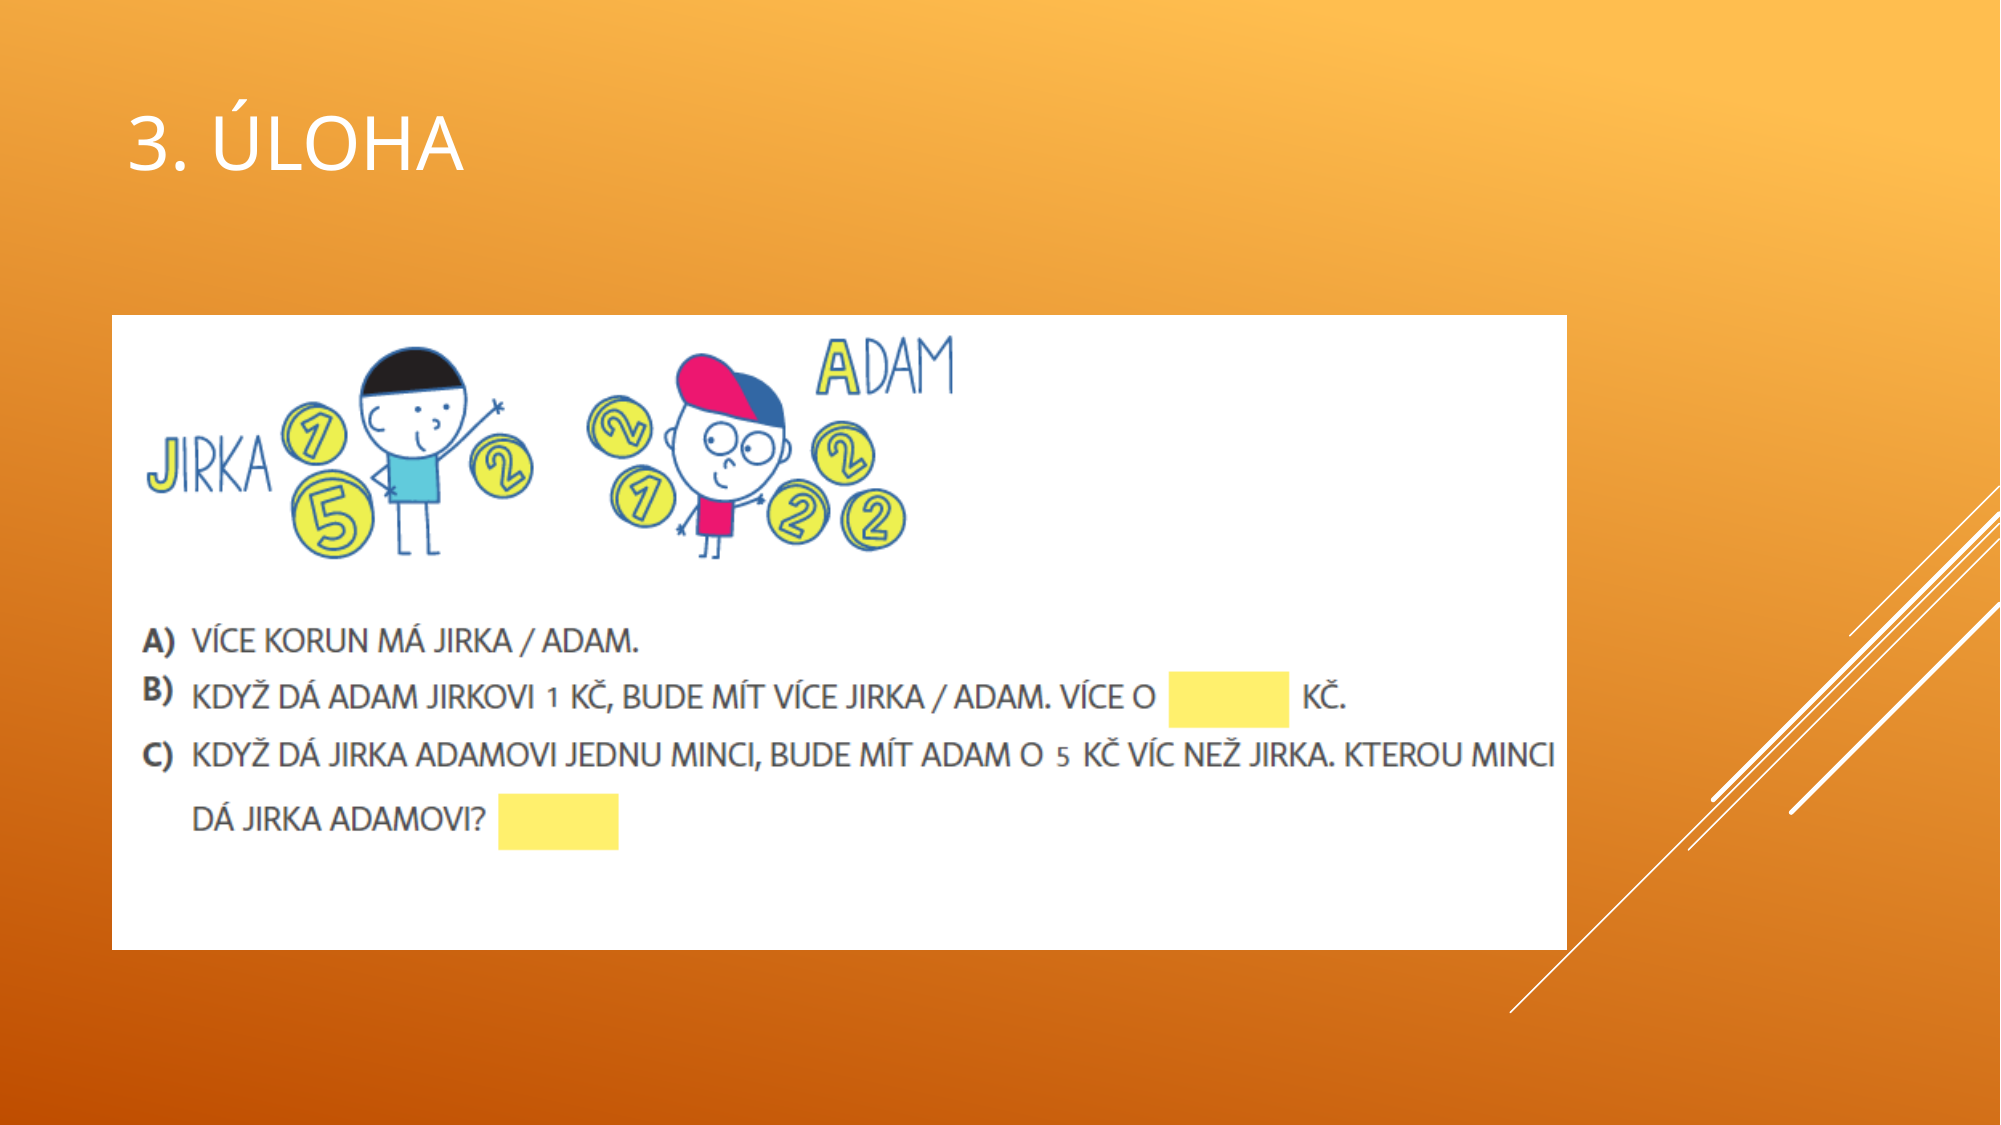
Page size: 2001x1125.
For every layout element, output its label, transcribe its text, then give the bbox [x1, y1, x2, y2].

title 3. úloha [112, 51, 1513, 230]
picture [111, 315, 1568, 950]
